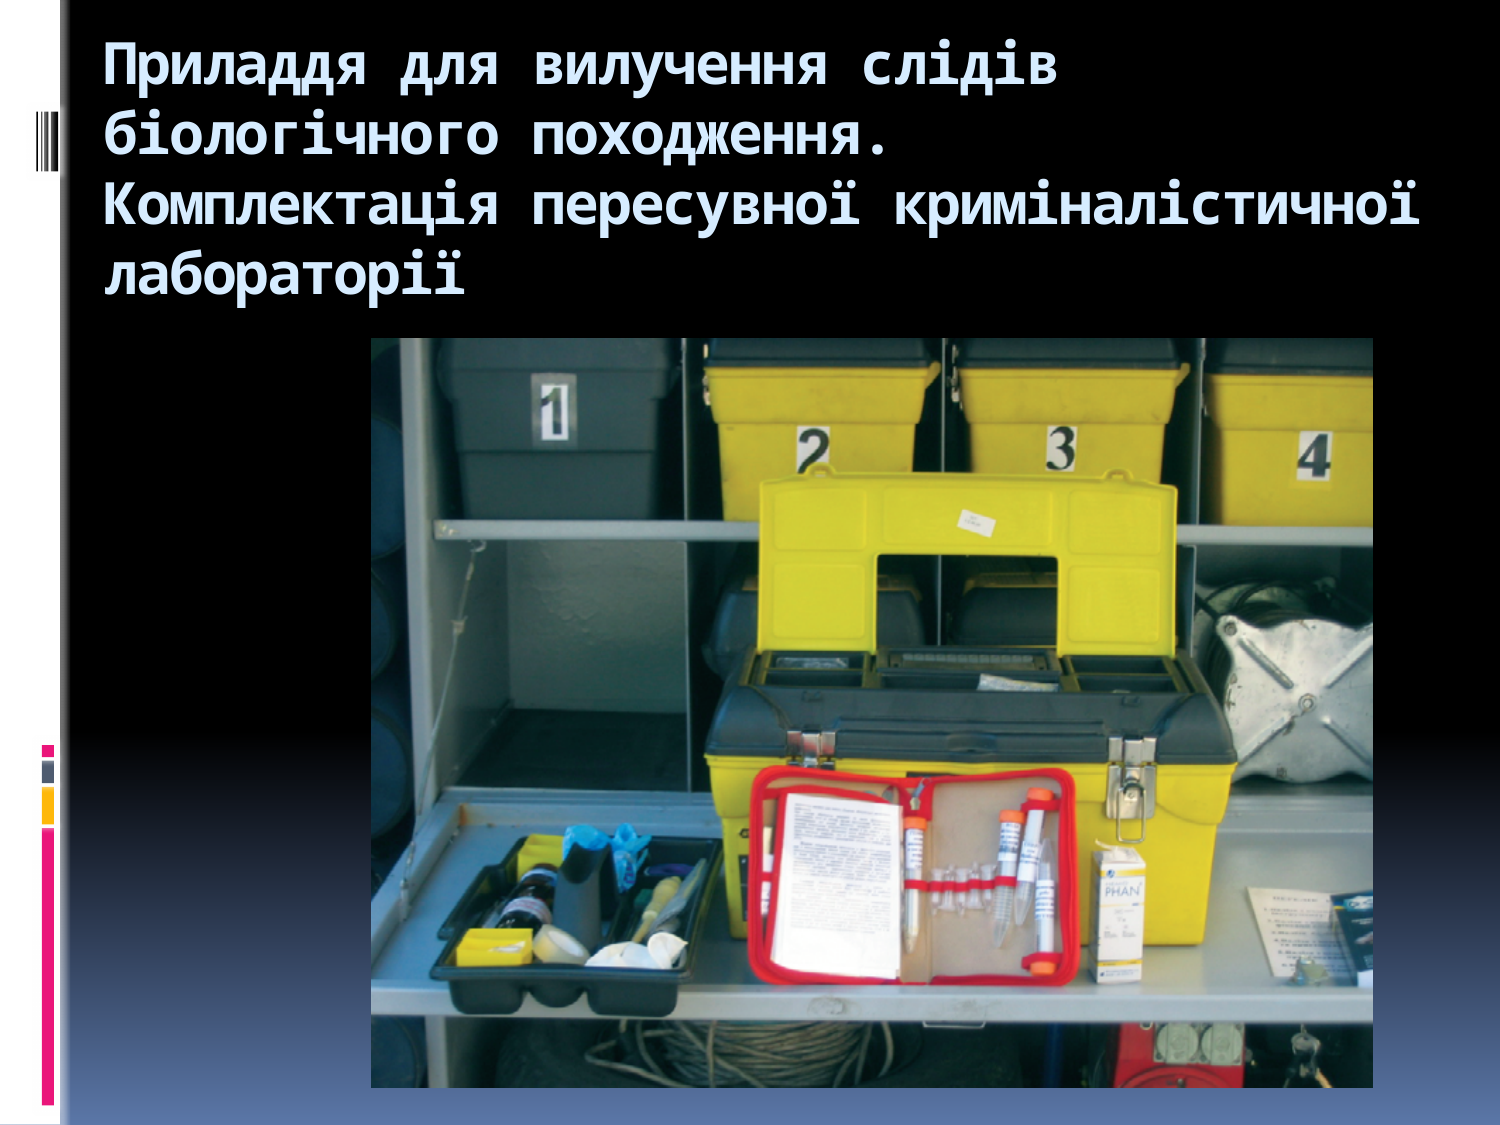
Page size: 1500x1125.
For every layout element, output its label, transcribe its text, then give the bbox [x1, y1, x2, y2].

title Приладдя для вилучення слідів біологічного походження. Комплектація пересувної криміналістичної лабораторії [88, 19, 1439, 207]
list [371, 337, 1374, 1089]
